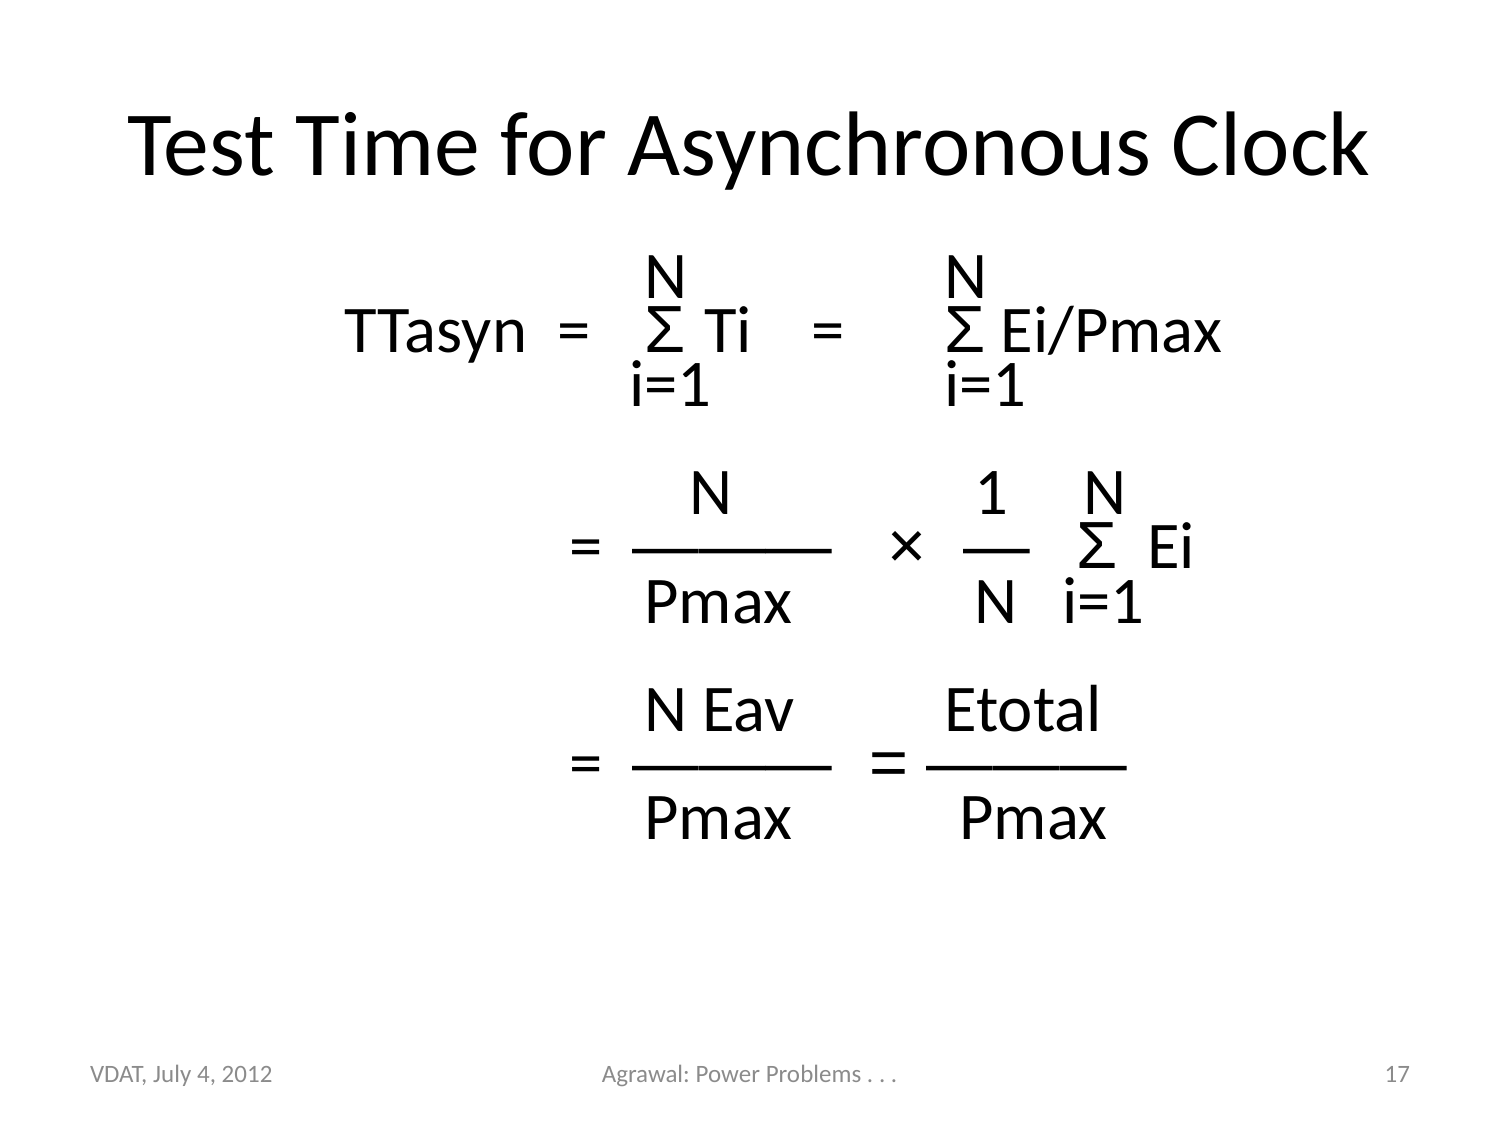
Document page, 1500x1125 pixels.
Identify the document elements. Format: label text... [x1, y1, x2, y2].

slide_number 17 [1074, 1042, 1425, 1103]
title Test Time for Asynchronous Clock [75, 45, 1425, 233]
text_box N N TTasyn = Σ Ti = Σ Ei/Pmax i=1 i=1 N 1 N = ——— × — Σ Ei Pmax N i=1 N Eav Etotal = ——— = ——— Pmax Pmax [329, 249, 1260, 915]
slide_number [75, 1042, 425, 1103]
footer Agrawal: Power Problems . . . [512, 1042, 988, 1103]
